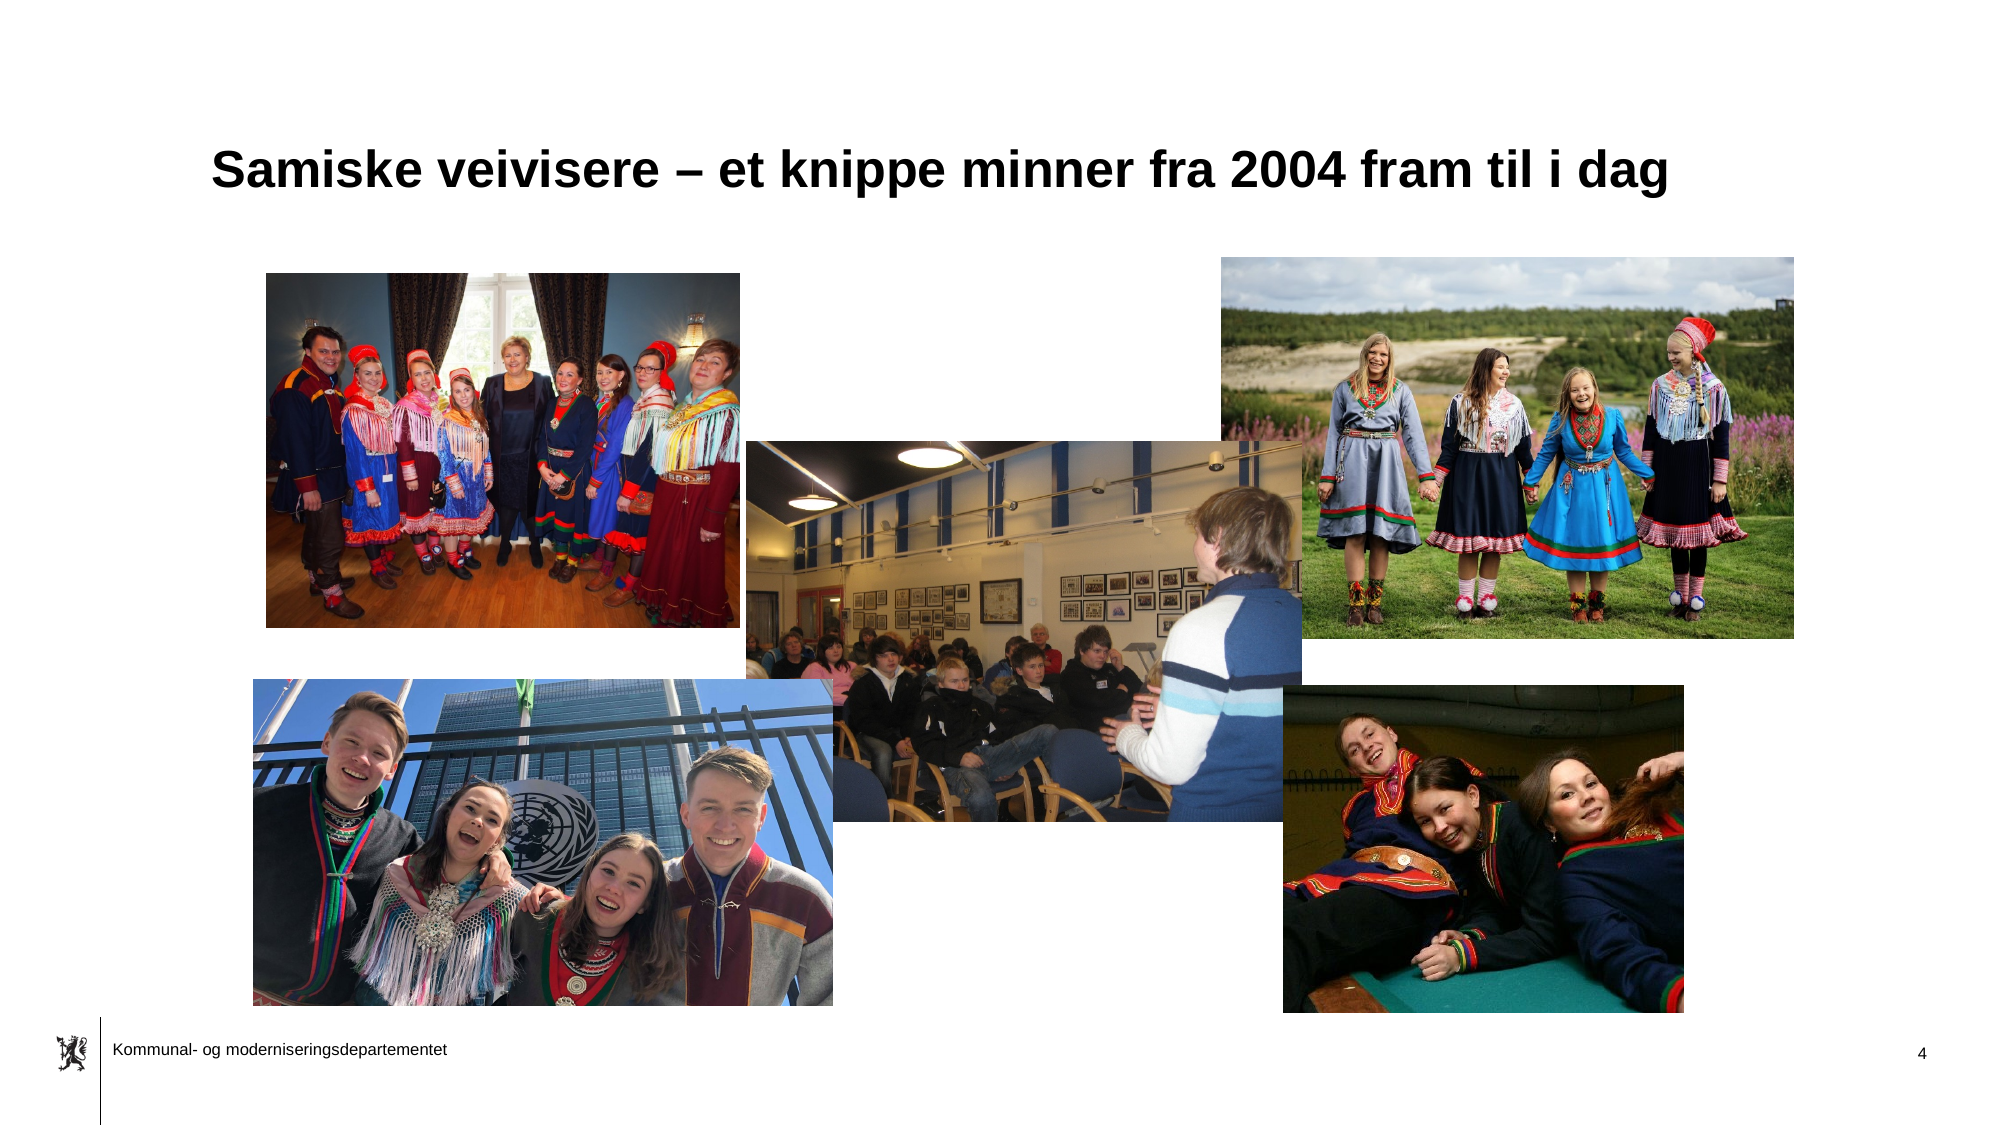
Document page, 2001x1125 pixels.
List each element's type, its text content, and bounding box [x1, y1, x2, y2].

picture [266, 273, 740, 629]
picture [56, 1035, 87, 1072]
title Samiske veivisere – et knippe minner fra 2004 fram til i dag [196, 48, 1804, 206]
picture [253, 256, 1795, 1013]
slide_number 4 [1844, 1035, 1928, 1072]
